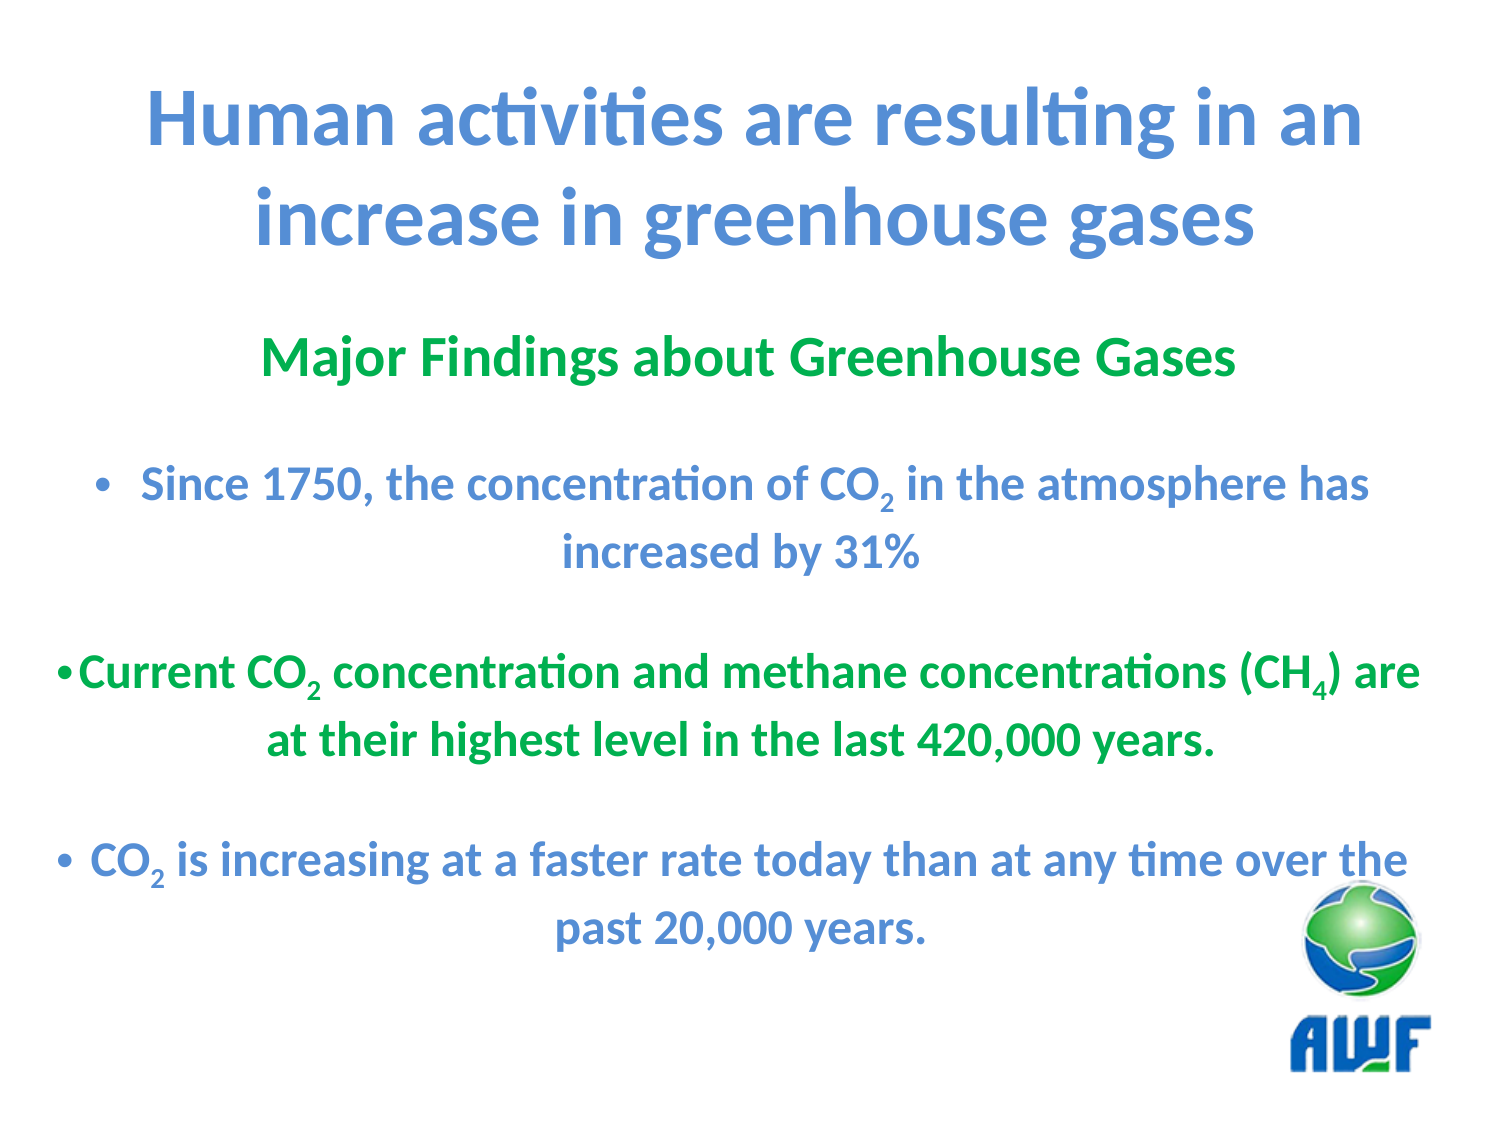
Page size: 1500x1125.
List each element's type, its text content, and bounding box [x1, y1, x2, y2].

picture [1281, 869, 1438, 1091]
text_box Major Findings about Greenhouse Gases Since 1750, the concentration of CO2 in the atmosphere has increased by 31% Current CO2 concentration and methane concentrations (CH4) are at their highest level in the last 420,000 years. CO2 is increasing at a faster rate today than at any time over the past 20,000 years. [41, 302, 1441, 963]
text_box Human activities are resulting in an increase in greenhouse gases [123, 54, 1388, 270]
